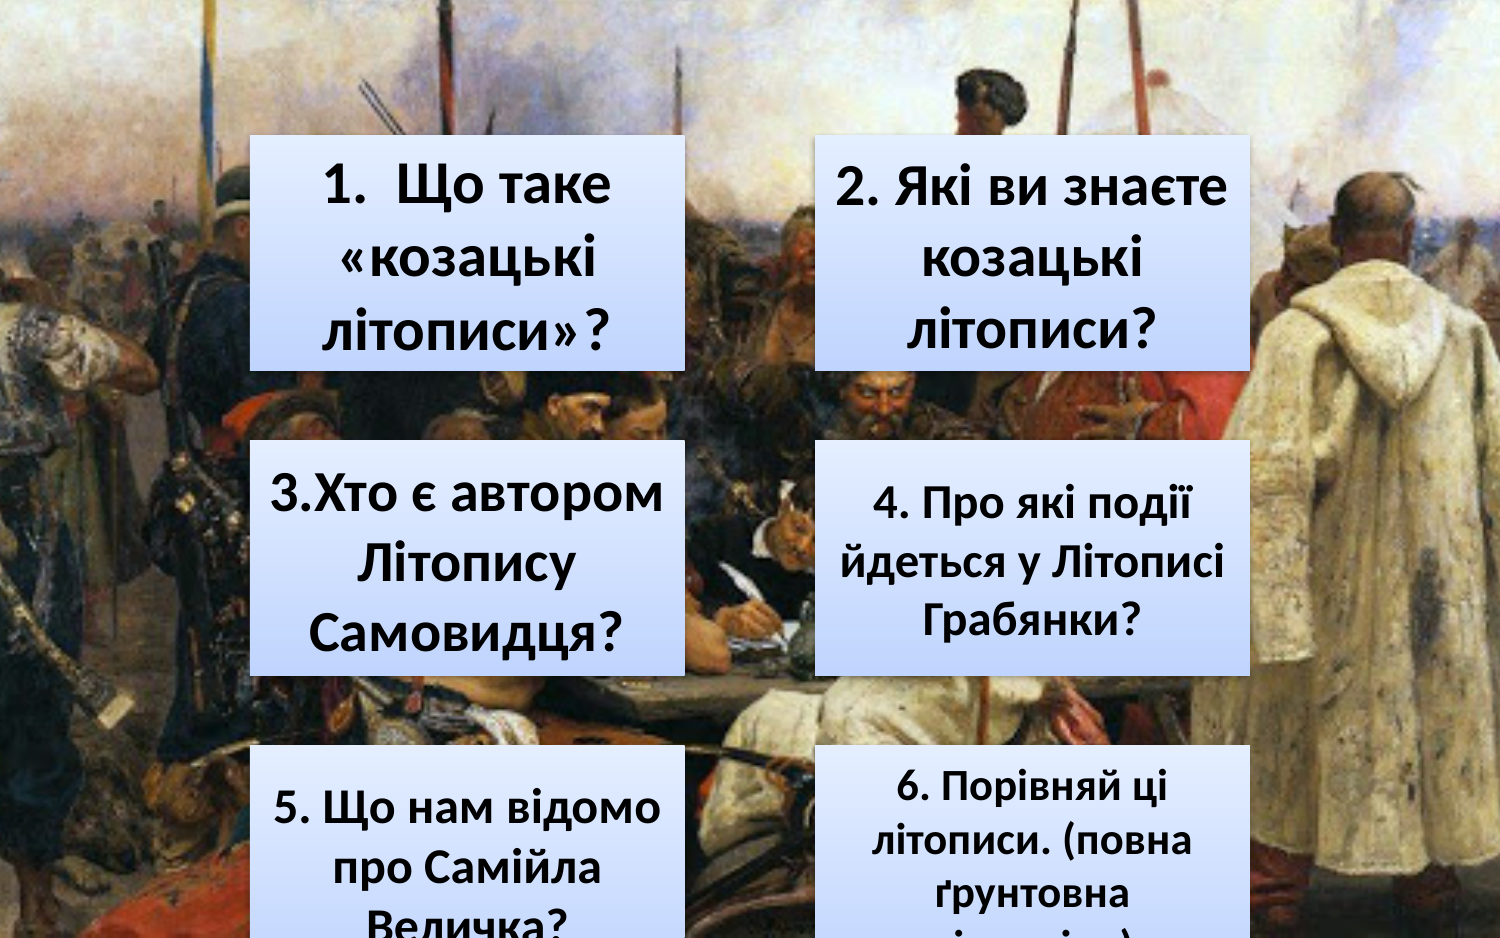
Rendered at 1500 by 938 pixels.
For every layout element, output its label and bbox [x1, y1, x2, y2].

text_box [249, 135, 1251, 803]
picture [0, 0, 1500, 938]
